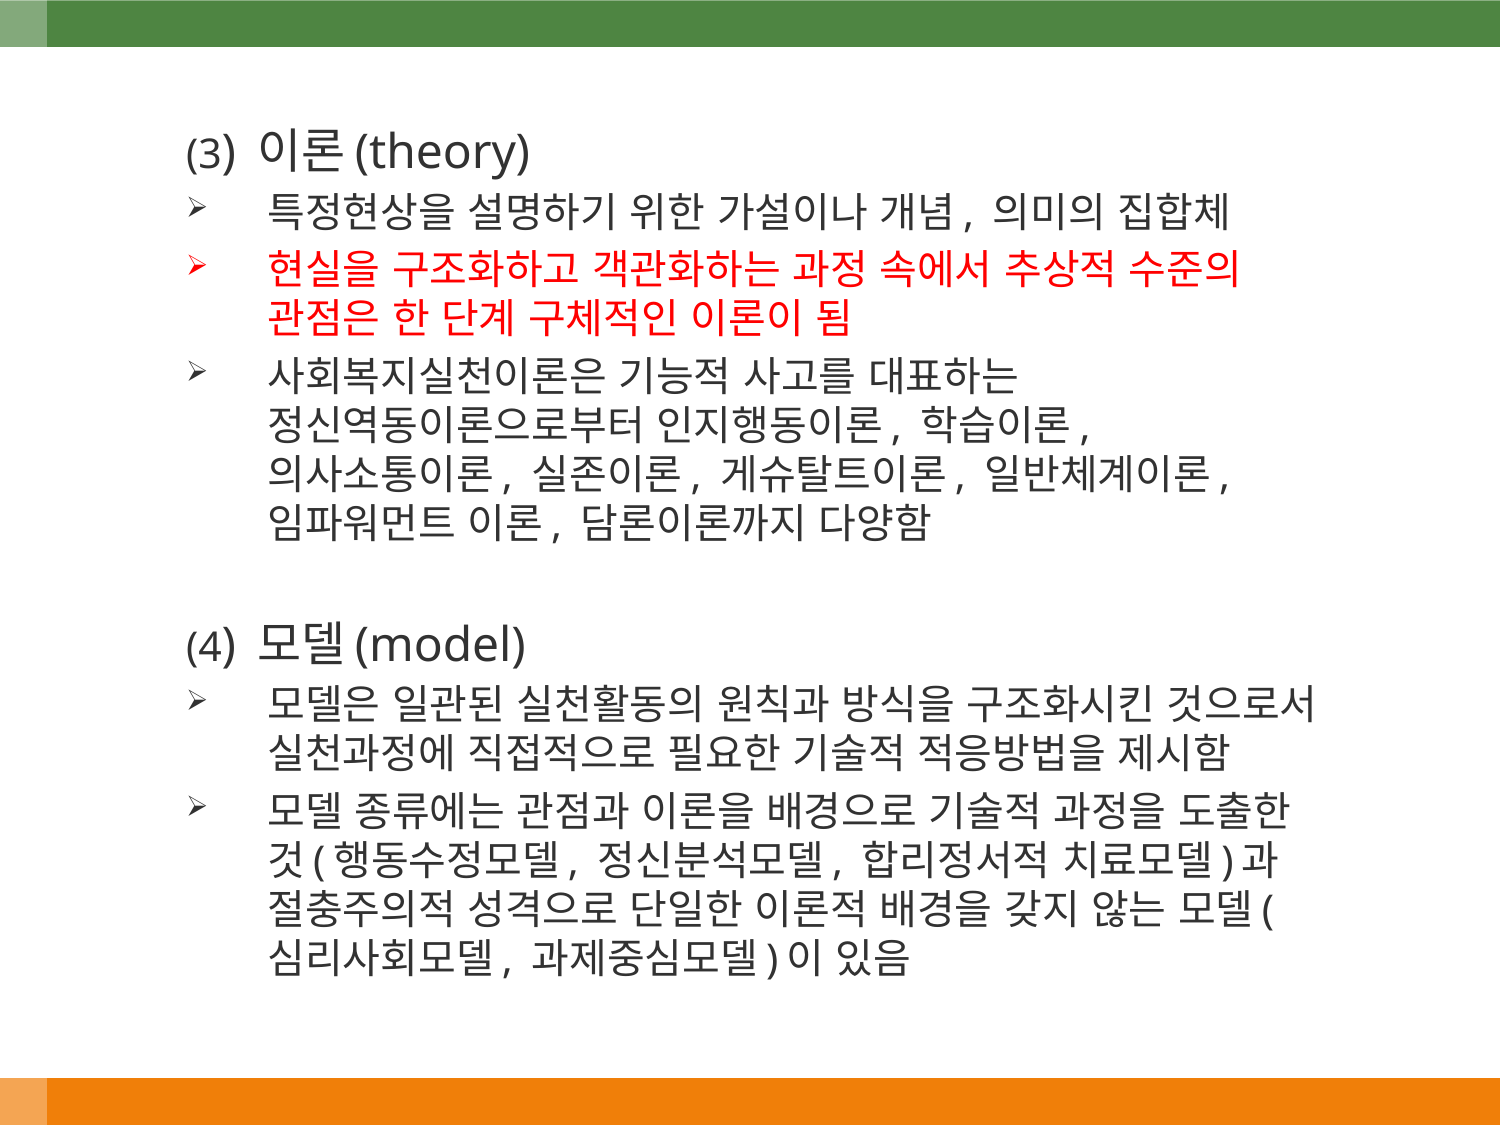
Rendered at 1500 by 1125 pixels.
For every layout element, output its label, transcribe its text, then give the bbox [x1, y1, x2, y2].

list (3) 이론(theory) 특정현상을 설명하기 위한 가설이나 개념, 의미의 집합체 현실을 구조화하고 객관화하는 과정 속에서 추상적 수준의 관점은 한 단계 구체적인 이론이 됨 사회복지실천이론은 기능적 사고를 대표하는 정신역동이론으로부터 인지행동이론, 학습이론, 의사소통이론, 실존이론, 게슈탈트이론, 일반체계이론, 임파워먼트 이론, 담론이론까지 다양함 (4) 모델(model) 모델은 일관된 실천활동의 원칙과 방식을 구조화시킨 것으로서 실천과정에 직접적으로 필요한 기술적 적응방법을 제시함 모델 종류에는 관점과 이론을 배경으로 기술적 과정을 도출한 것(행동수정모델, 정신분석모델, 합리정서적 치료모델)과 절충주의적 성격으로 단일한 이론적 배경을 갖지 않는 모델(심리사회모델, 과제중심모델)이 있음 [171, 113, 1341, 1017]
